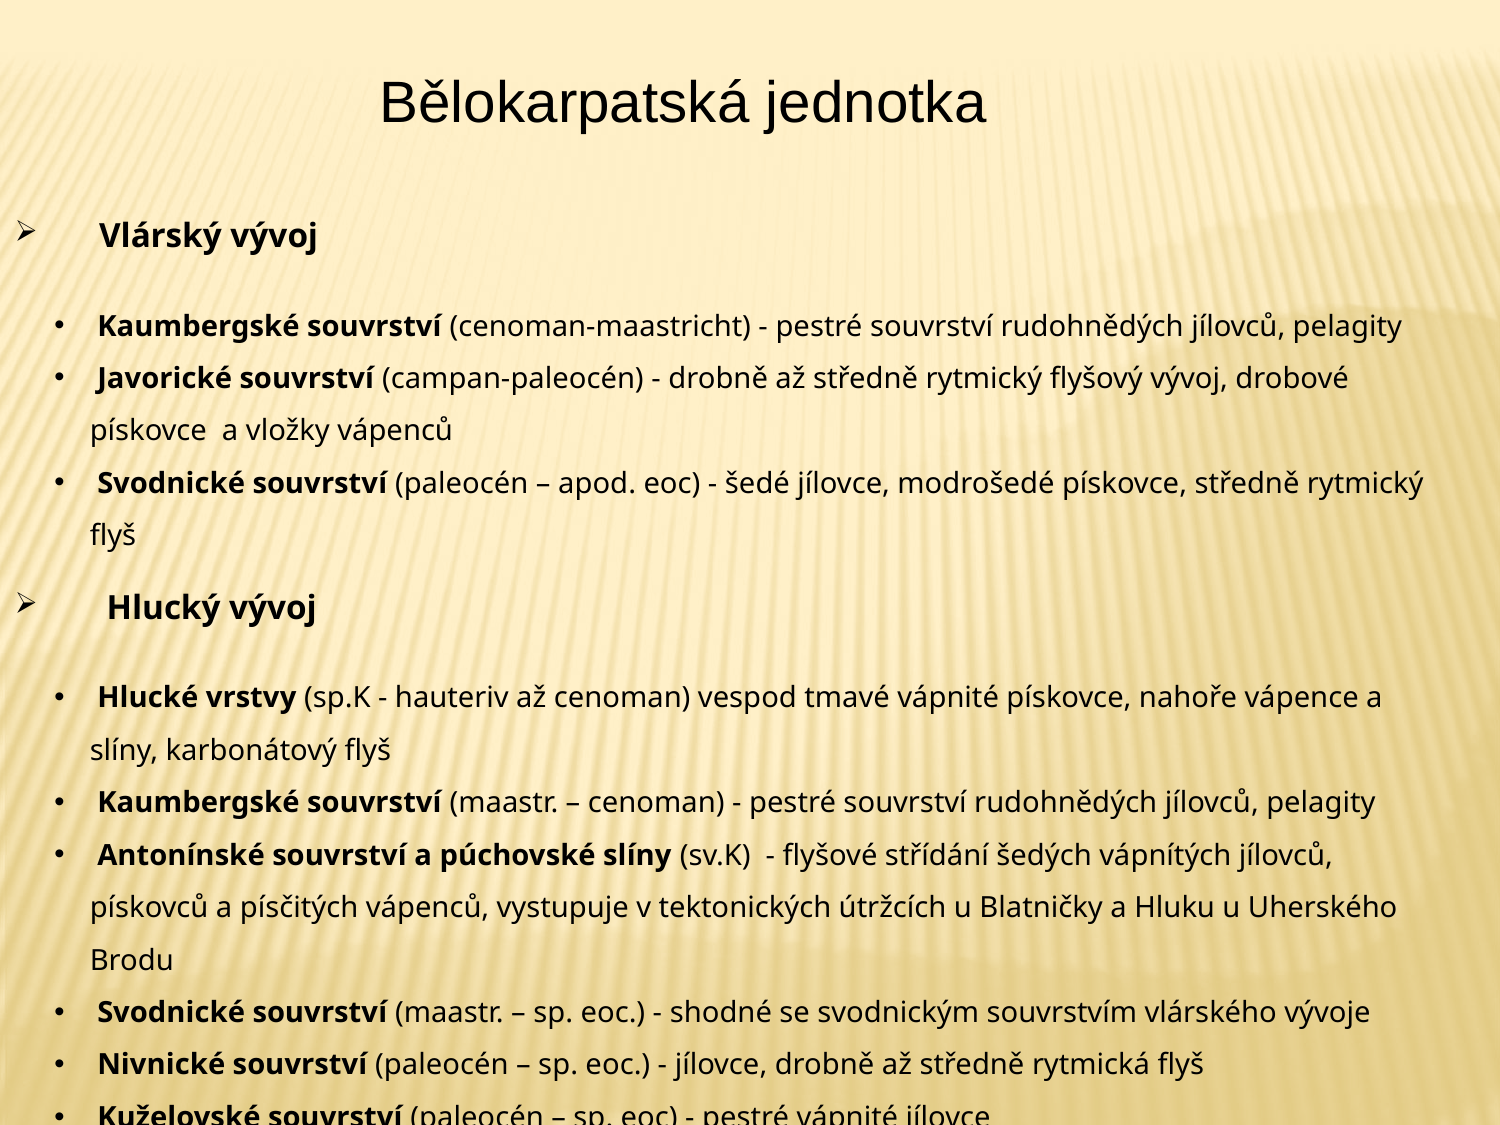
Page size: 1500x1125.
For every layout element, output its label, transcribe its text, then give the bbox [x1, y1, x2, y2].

text_box Bělokarpatská jednotka Vlárský vývoj Kaumbergské souvrství (cenoman-maastricht) - pestré souvrství rudohnědých jílovců, pelagity Javorické souvrství (campan-paleocén) - drobně až středně rytmický flyšový vývoj, drobové pískovce a vložky vápenců Svodnické souvrství (paleocén – apod. eoc) - šedé jílovce, modrošedé pískovce, středně rytmický flyš Hlucký vývoj Hlucké vrstvy (sp.K - hauteriv až cenoman) vespod tmavé vápnité pískovce, nahoře vápence a slíny, karbonátový flyš Kaumbergské souvrství (maastr. – cenoman) - pestré souvrství rudohnědých jílovců, pelagity Antonínské souvrství a púchovské slíny (sv.K) - flyšové střídání šedých vápnítých jílovců, pískovců a písčitých vápenců, vystupuje v tektonických útržcích u Blatničky a Hluku u Uherského Brodu Svodnické souvrství (maastr. – sp. eoc.) - shodné se svodnickým souvrstvím vlárského vývoje Nivnické souvrství (paleocén – sp. eoc.) - jílovce, drobně až středně rytmická flyš Kuželovské souvrství (paleocén – sp. eoc) - pestré vápnité jílovce [0, 57, 1471, 1125]
